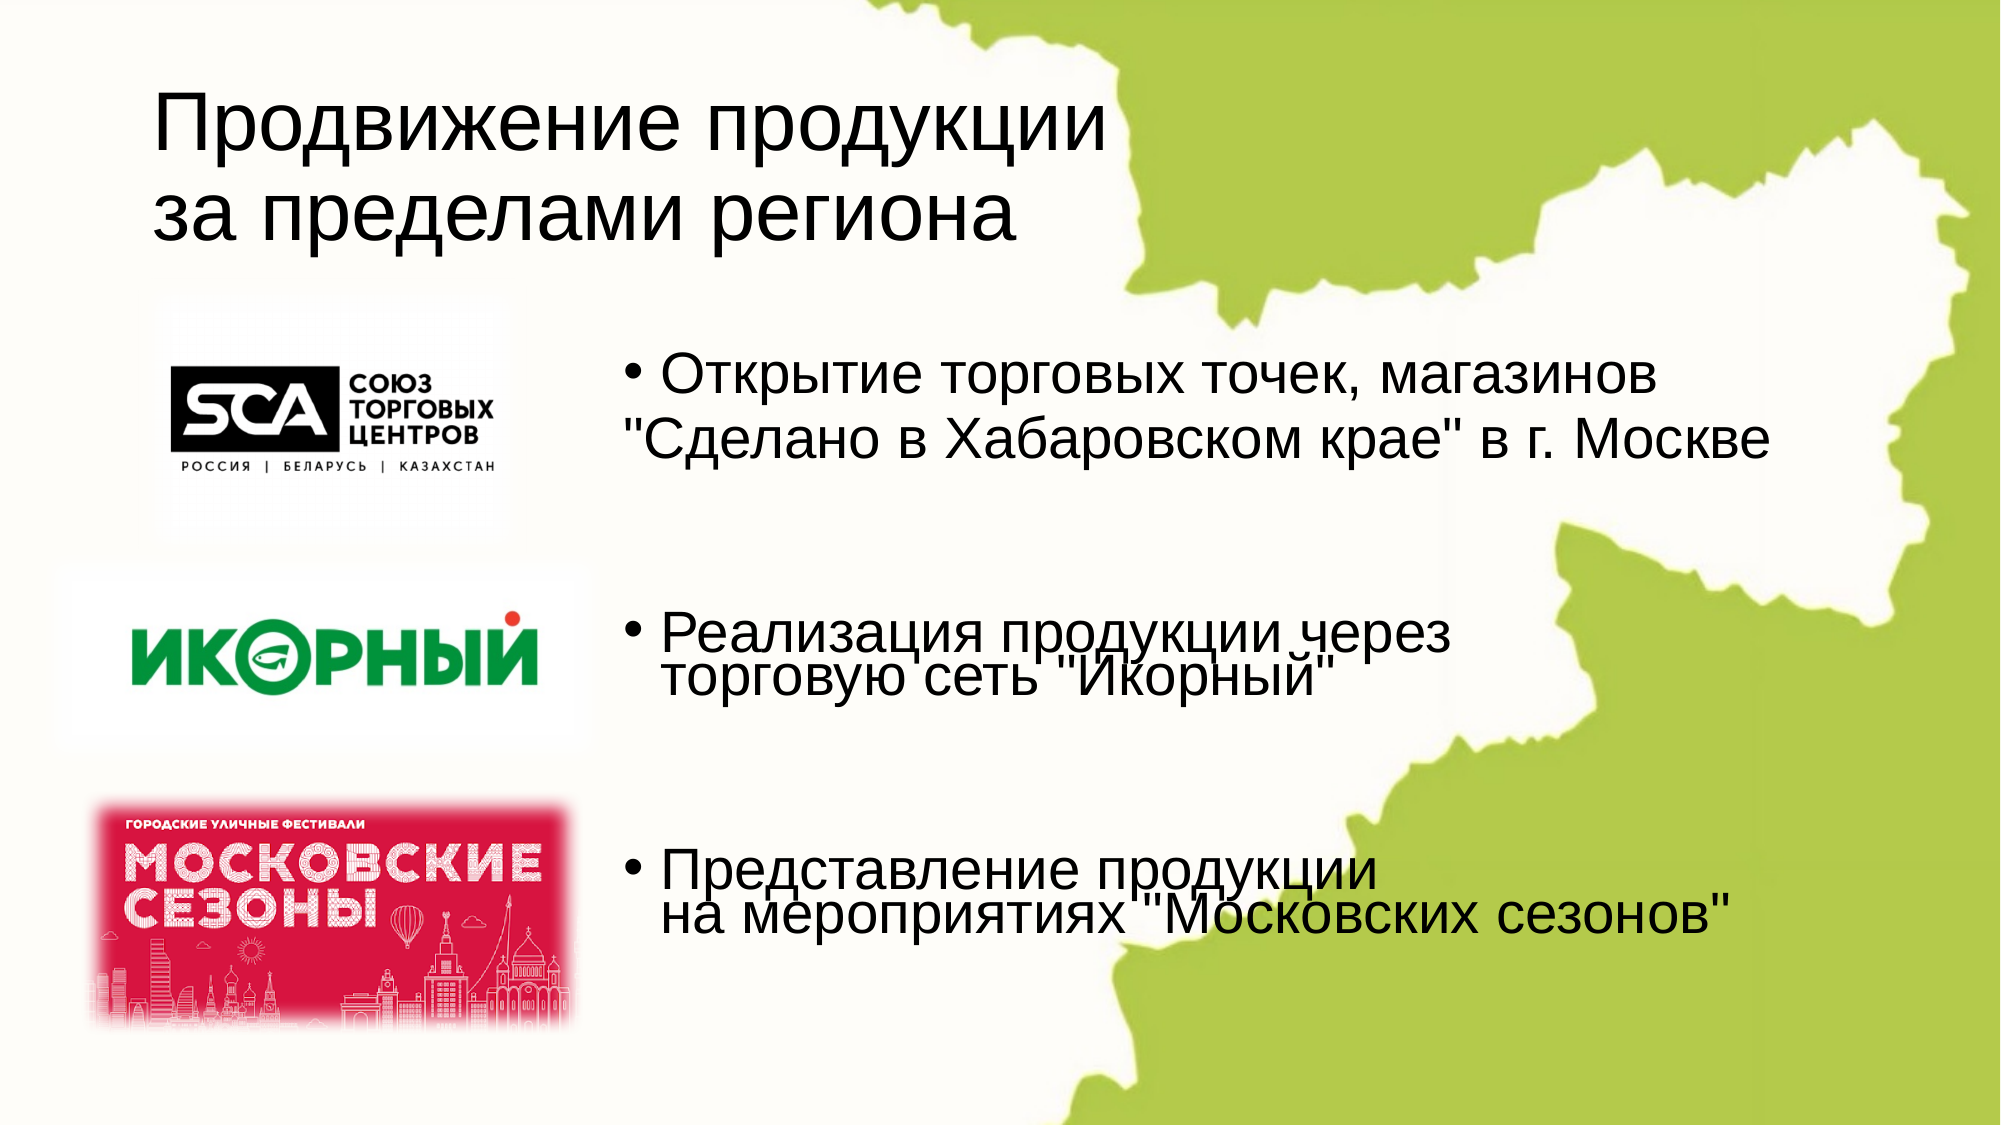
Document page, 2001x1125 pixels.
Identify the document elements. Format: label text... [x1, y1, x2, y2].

title Продвижение продукции за пределами региона [137, 59, 1863, 278]
picture [0, 0, 2001, 1125]
list Открытие торговых точек, магазинов "Сделано в Хабаровском крае" в г. Москве Реализация продукции через торговую сеть "Икорный" Представление продукции на мероприятиях "Московских сезонов" [608, 354, 1964, 1068]
